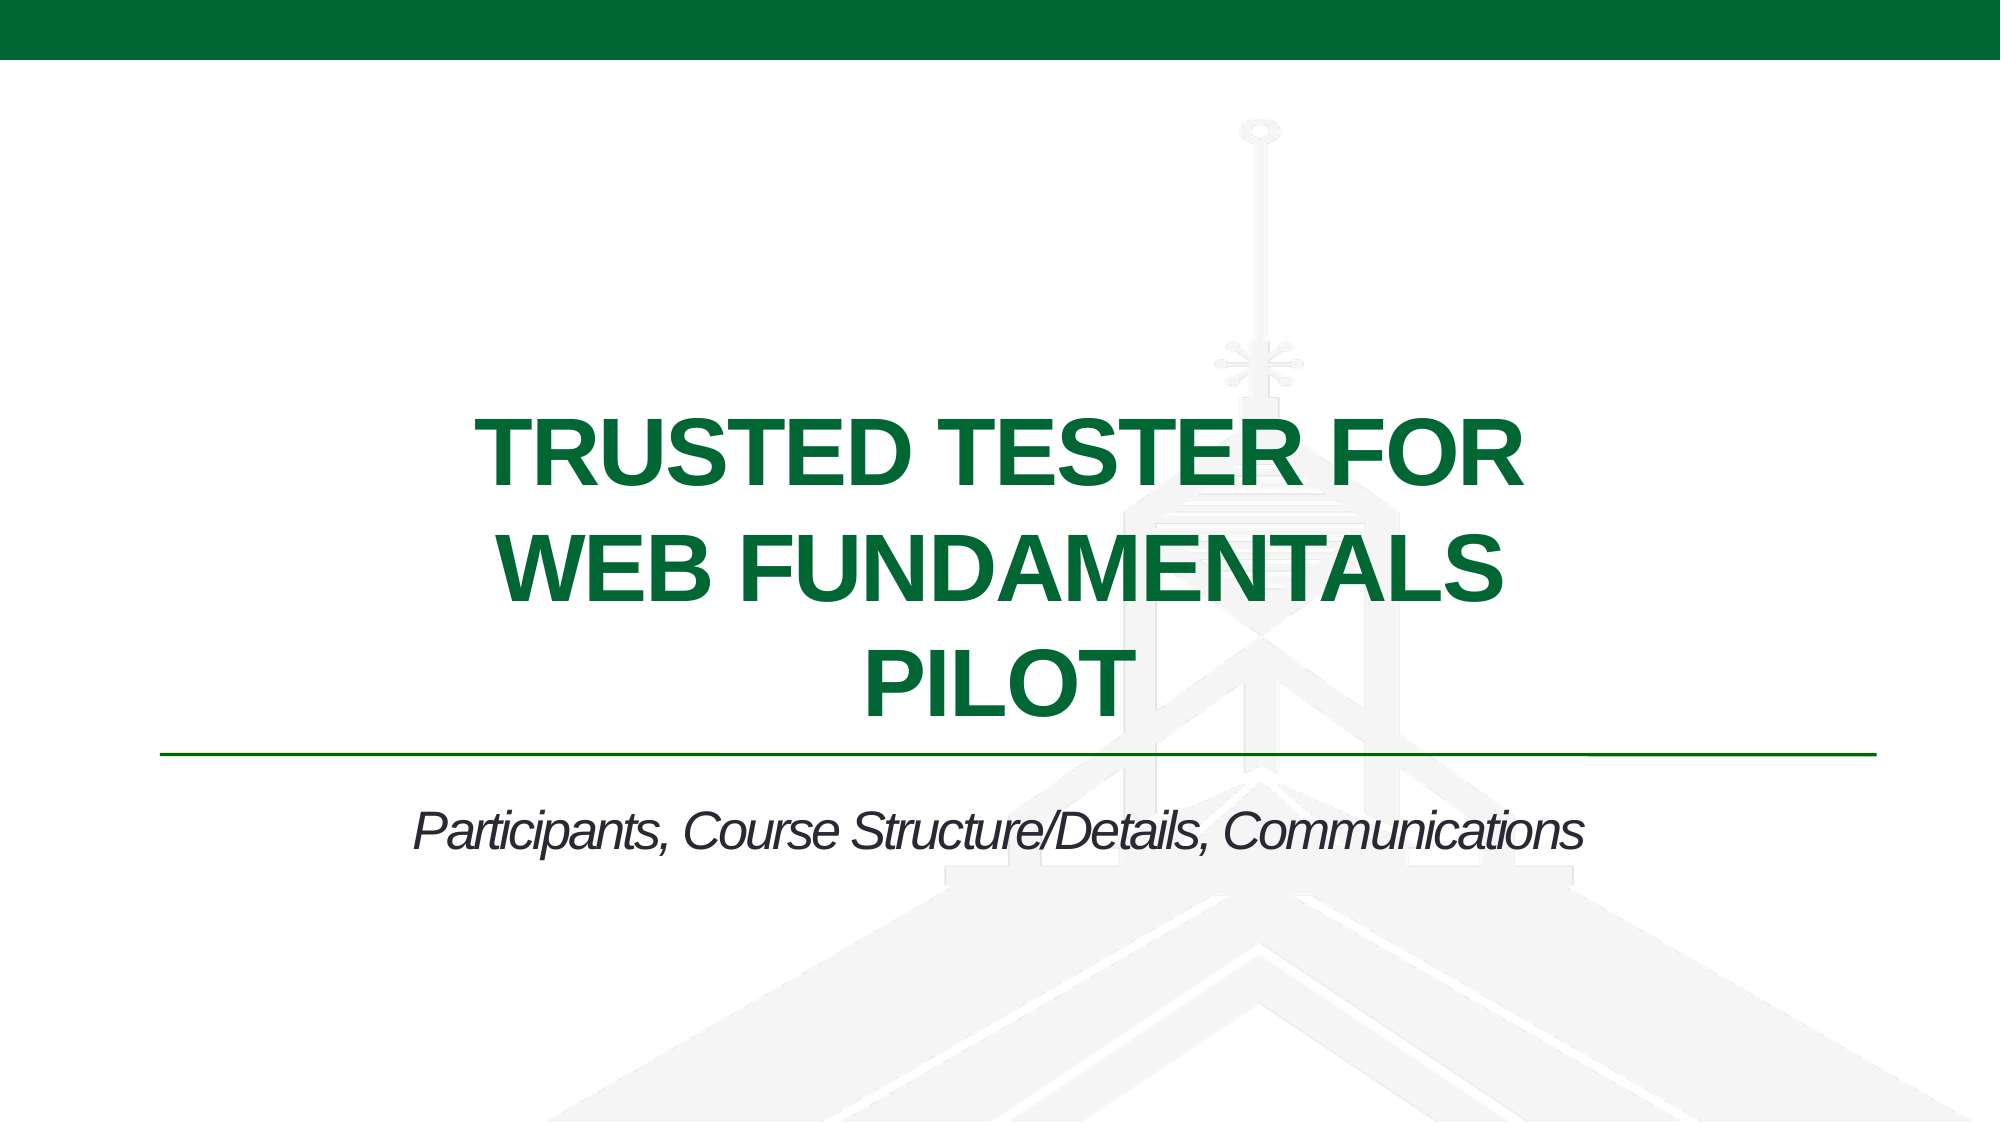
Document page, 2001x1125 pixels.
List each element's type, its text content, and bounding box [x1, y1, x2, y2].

text_box Participants, Course Structure/Details, Communications [300, 787, 1700, 868]
title Trusted Tester for Web Fundamentals pilot [362, 382, 1638, 743]
